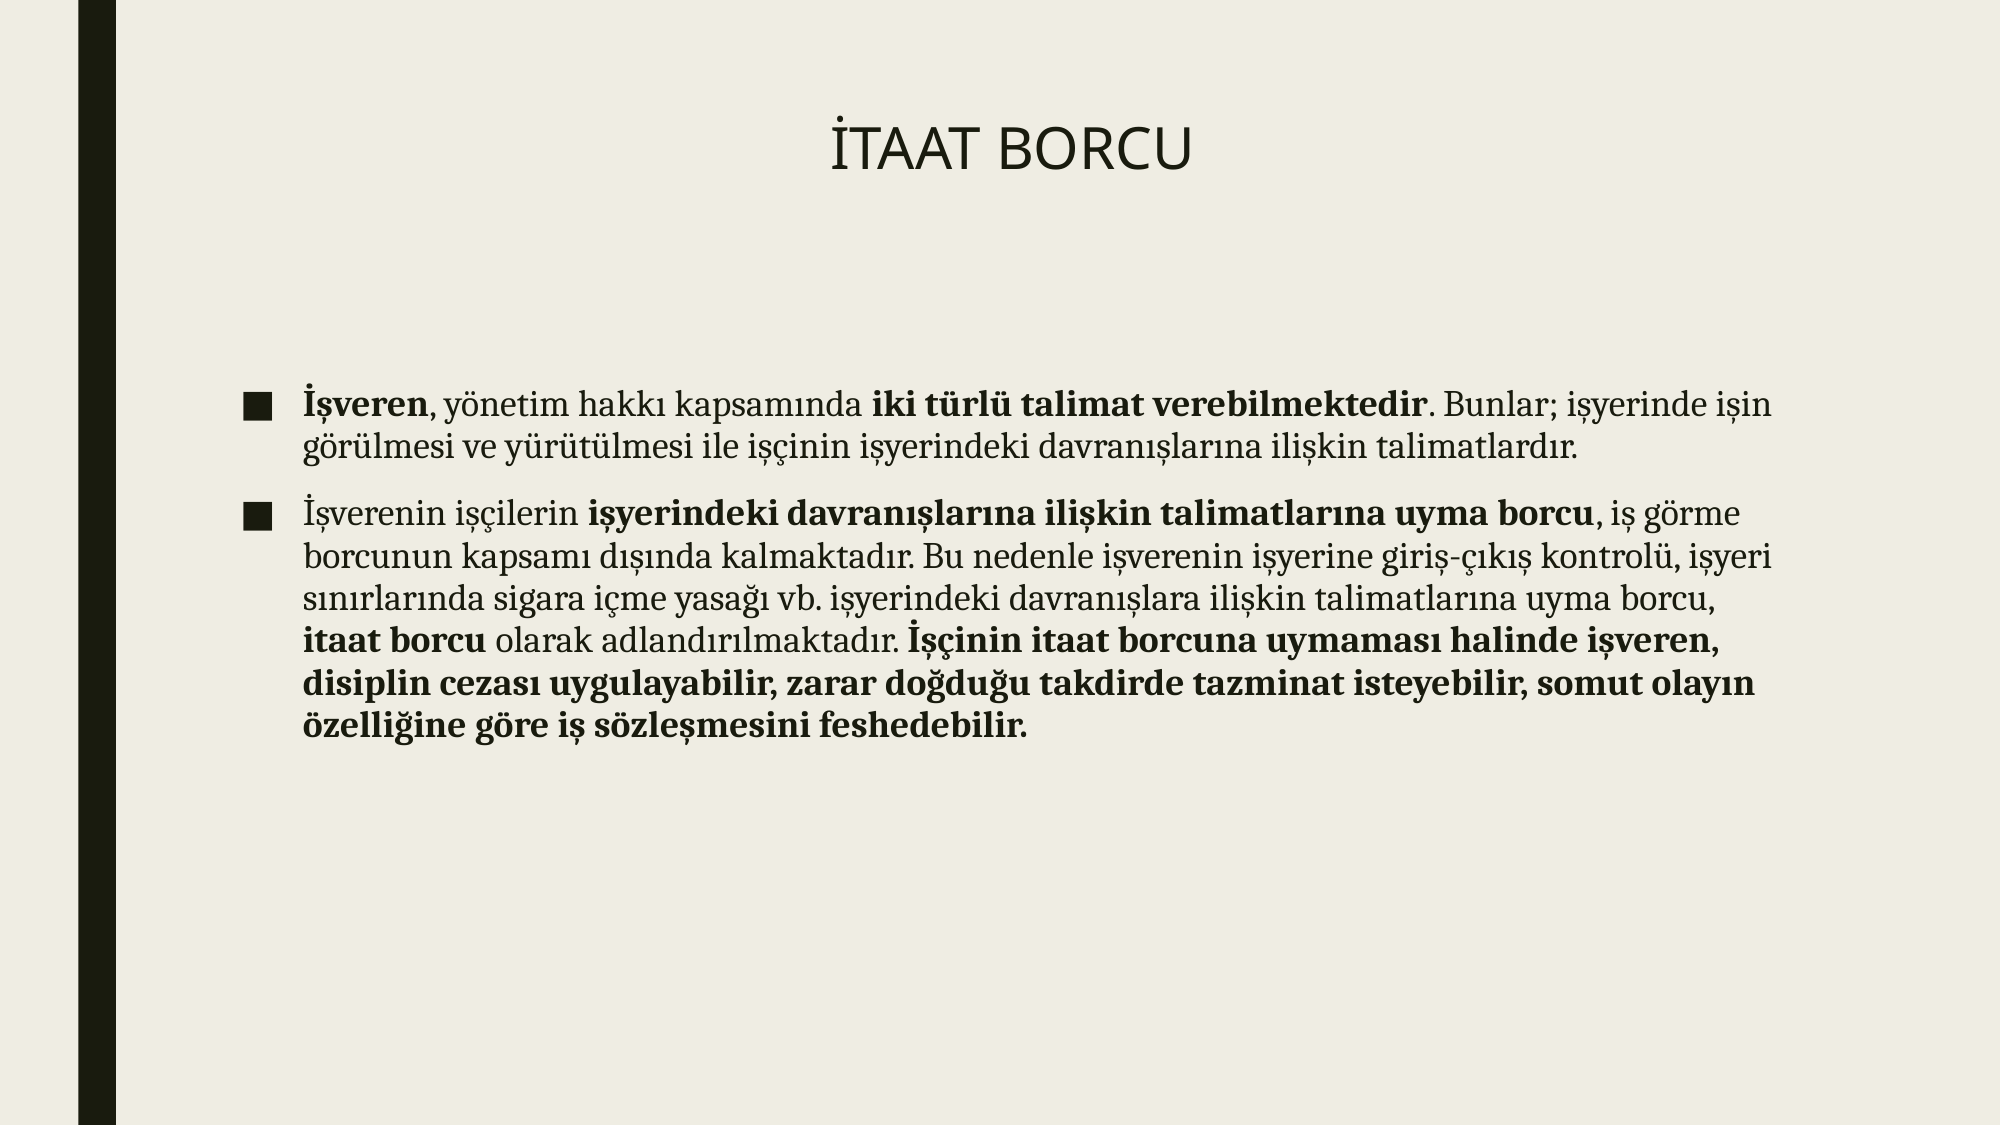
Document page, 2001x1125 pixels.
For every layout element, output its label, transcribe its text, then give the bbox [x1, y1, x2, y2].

title İTAAT BORCU [225, 112, 1800, 357]
list İşveren, yönetim hakkı kapsamında iki türlü talimat verebilmektedir. Bunlar; işyerinde işin görülmesi ve yürütülmesi ile işçinin işyerindeki davranışlarına ilişkin talimatlardır. İşverenin işçilerin işyerindeki davranışlarına ilişkin talimatlarına uyma borcu, iş görme borcunun kapsamı dışında kalmaktadır. Bu nedenle işverenin işyerine giriş-çıkış kontrolü, işyeri sınırlarında sigara içme yasağı vb. işyerindeki davranışlara ilişkin talimatlarına uyma borcu, itaat borcu olarak adlandırılmaktadır. İşçinin itaat borcuna uymaması halinde işveren, disiplin cezası uygulayabilir, zarar doğduğu takdirde tazminat isteyebilir, somut olayın özelliğine göre iş sözleşmesini feshedebilir. [225, 375, 1800, 963]
